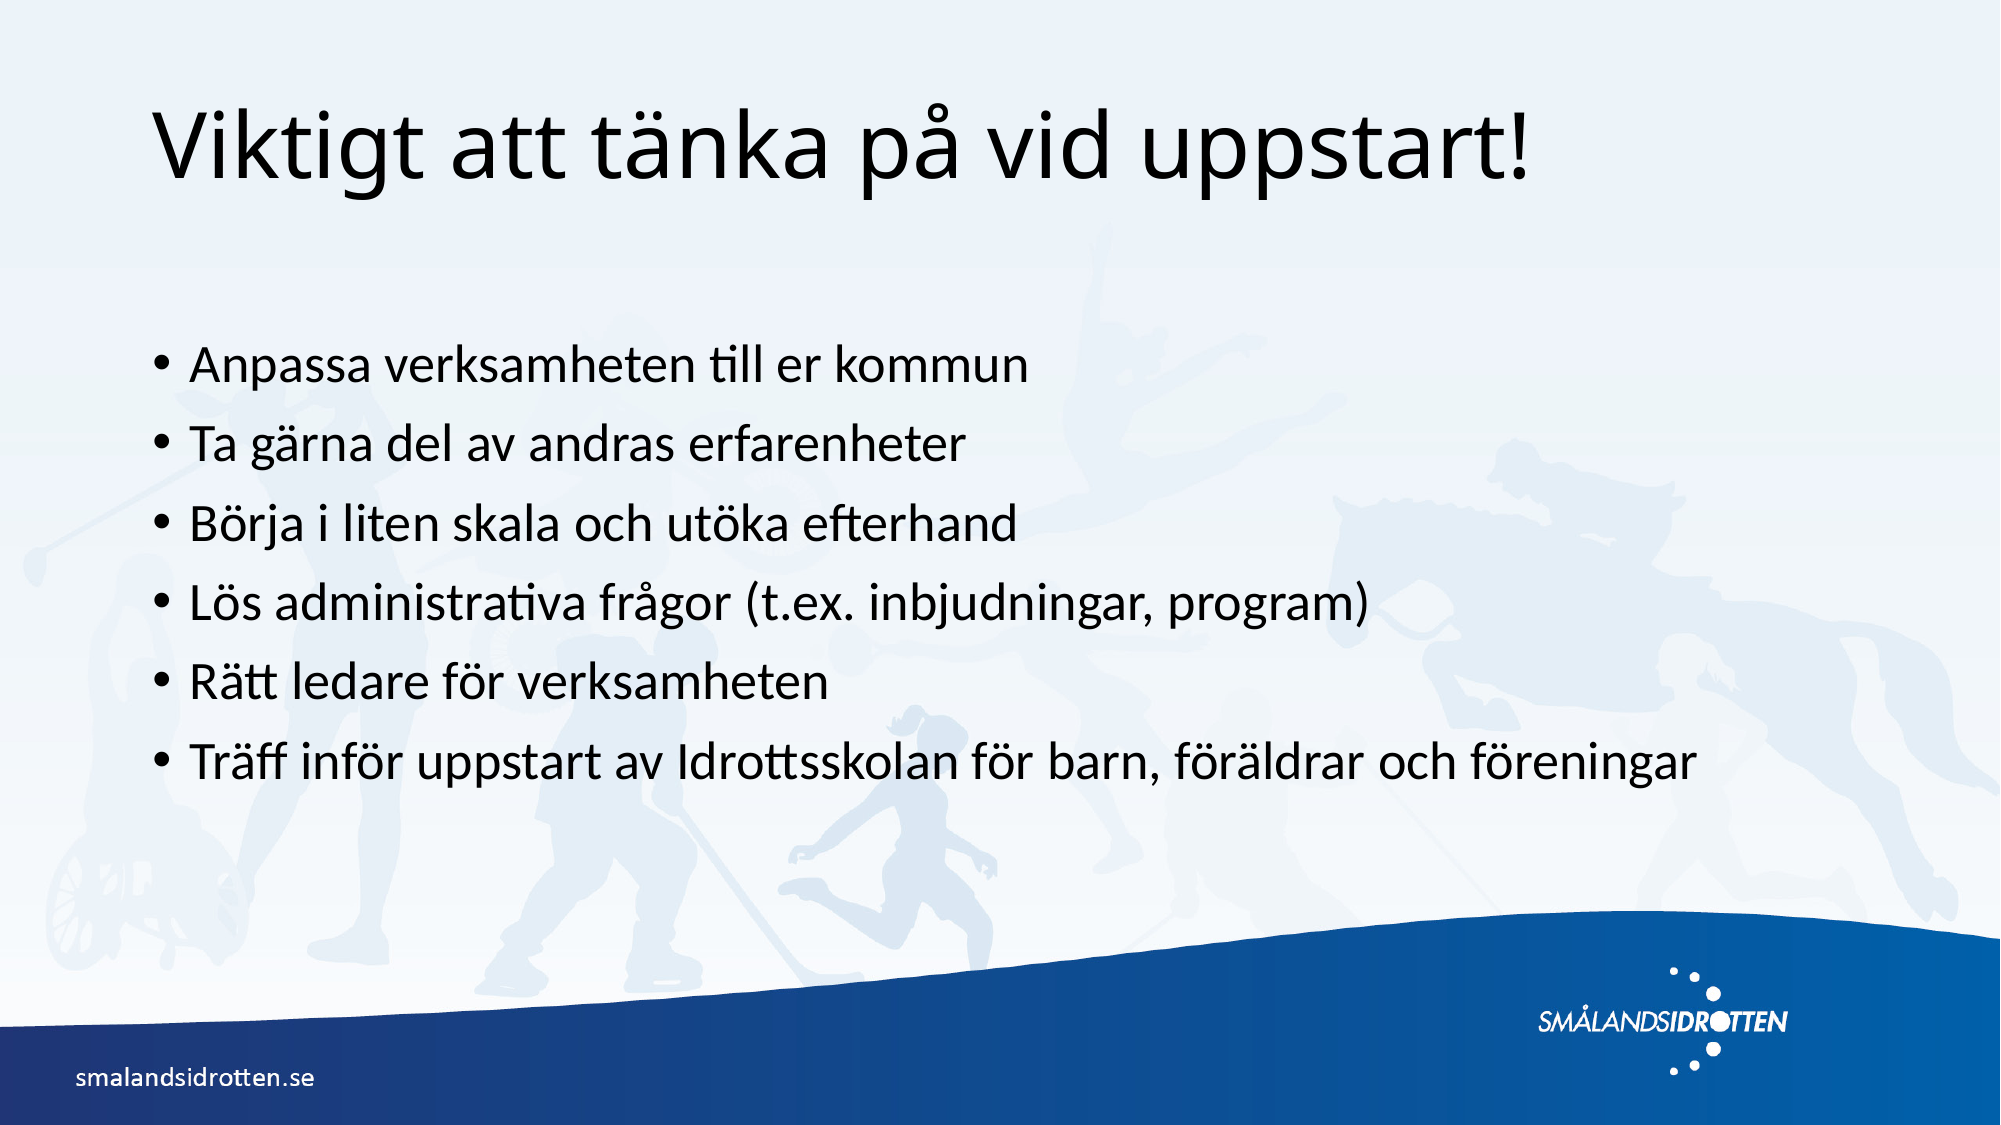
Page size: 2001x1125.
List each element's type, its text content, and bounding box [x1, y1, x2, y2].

title Viktigt att tänka på vid uppstart! [137, 92, 1863, 278]
picture [0, 0, 2000, 1125]
list Anpassa verksamheten till er kommun Ta gärna del av andras erfarenheter Börja i liten skala och utöka efterhand Lös administrativa frågor (t.ex. inbjudningar, program) Rätt ledare för verksamheten Träff inför uppstart av Idrottsskolan för barn, föräldrar och föreningar [137, 328, 1863, 871]
